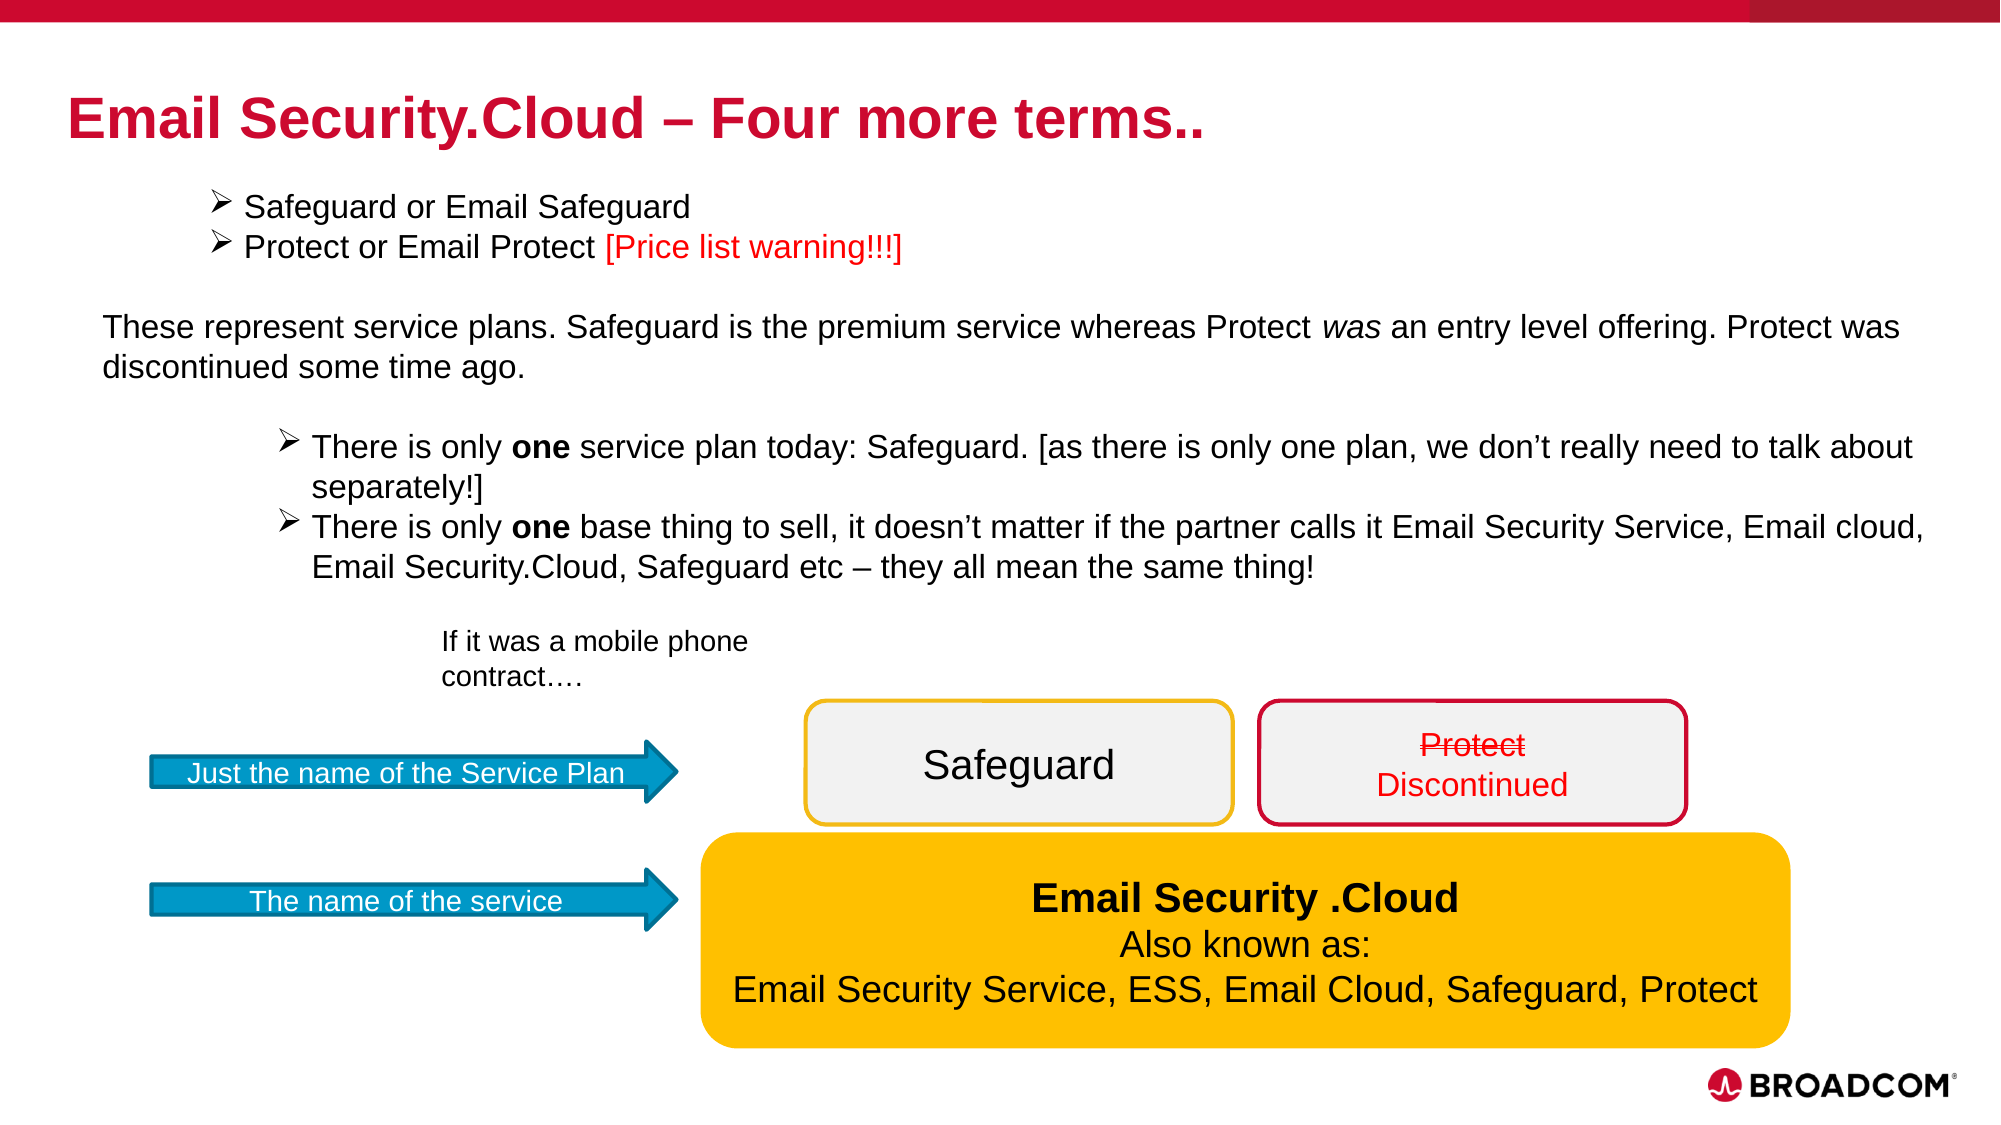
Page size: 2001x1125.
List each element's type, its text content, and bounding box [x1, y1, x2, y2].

picture [1708, 1068, 1957, 1102]
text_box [151, 700, 1789, 1047]
text_box If it was a mobile phone contract…. [426, 614, 874, 698]
text_box Safeguard or Email Safeguard Protect or Email Protect [Price list warning!!!] These represent service plans. Safeguard is the premium service whereas Protect was an entry level offering. Protect was discontinued some time ago. There is only one service plan today: Safeguard. [as there is only one plan, we don’t really need to talk about separately!] There is only one base thing to sell, it doesn’t matter if the partner calls it Email Security Service, Email cloud, Email Security.Cloud, Safeguard etc – they all mean the same thing! [87, 178, 1949, 593]
title Email Security.Cloud – Four more terms.. [67, 90, 1933, 151]
